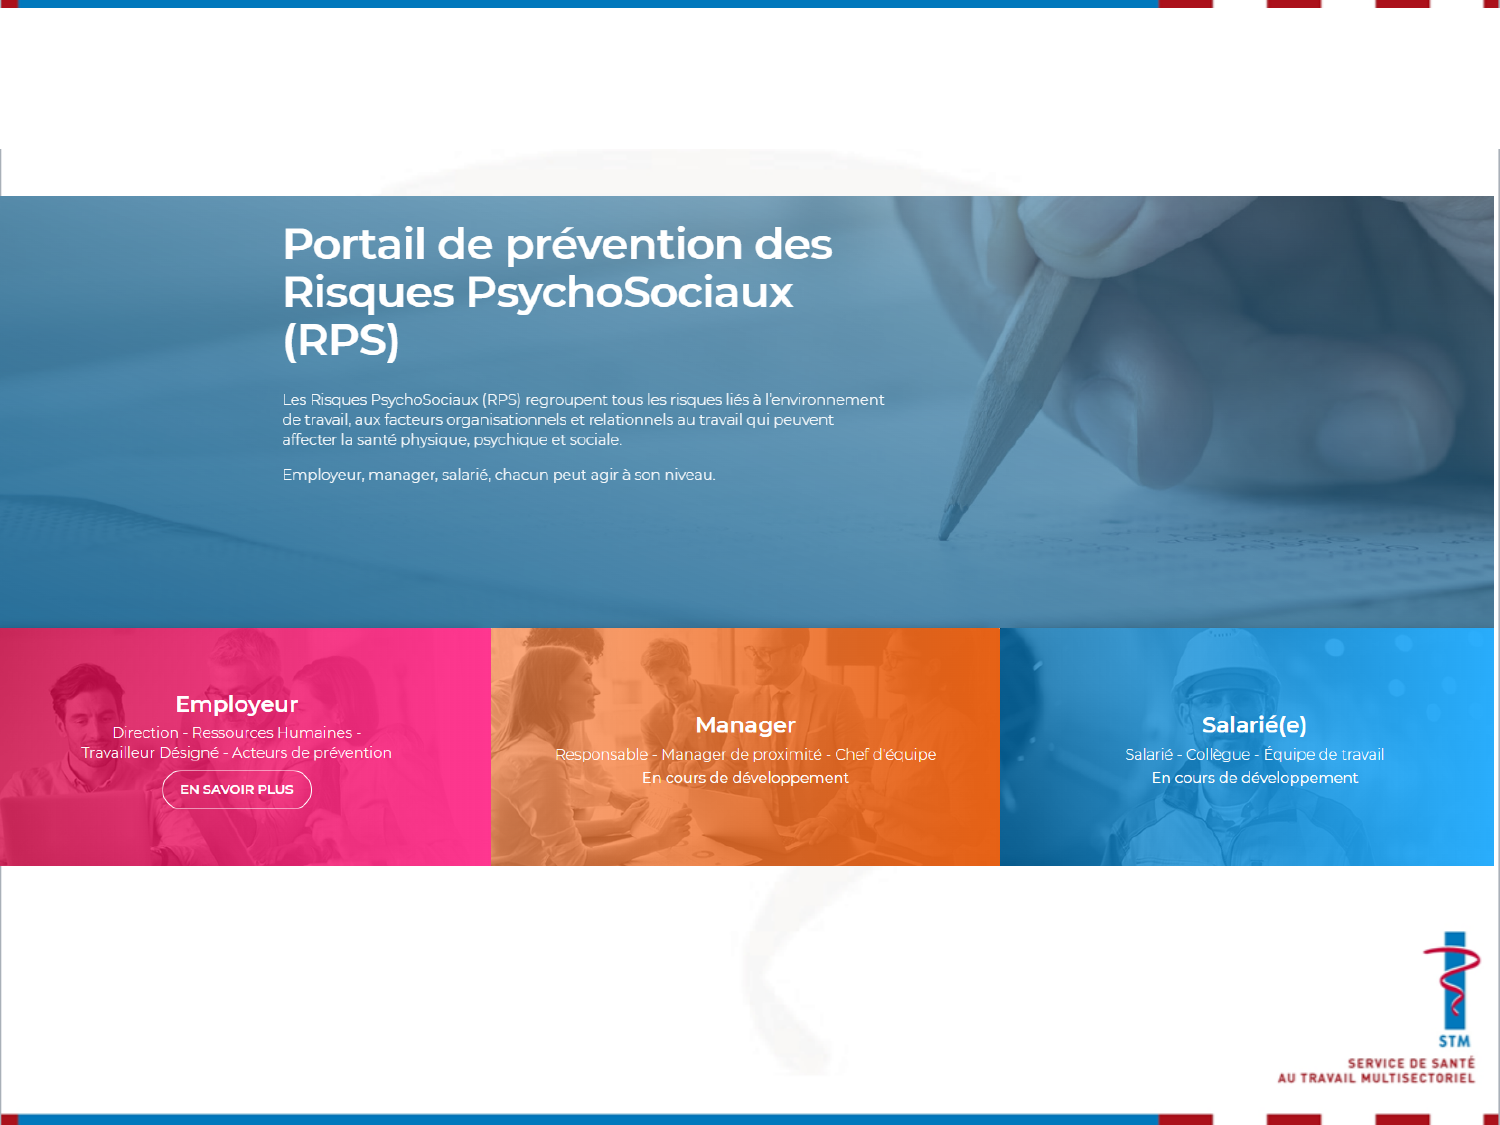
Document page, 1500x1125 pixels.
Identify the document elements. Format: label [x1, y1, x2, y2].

picture [0, 149, 1500, 1125]
picture [0, 0, 1500, 8]
